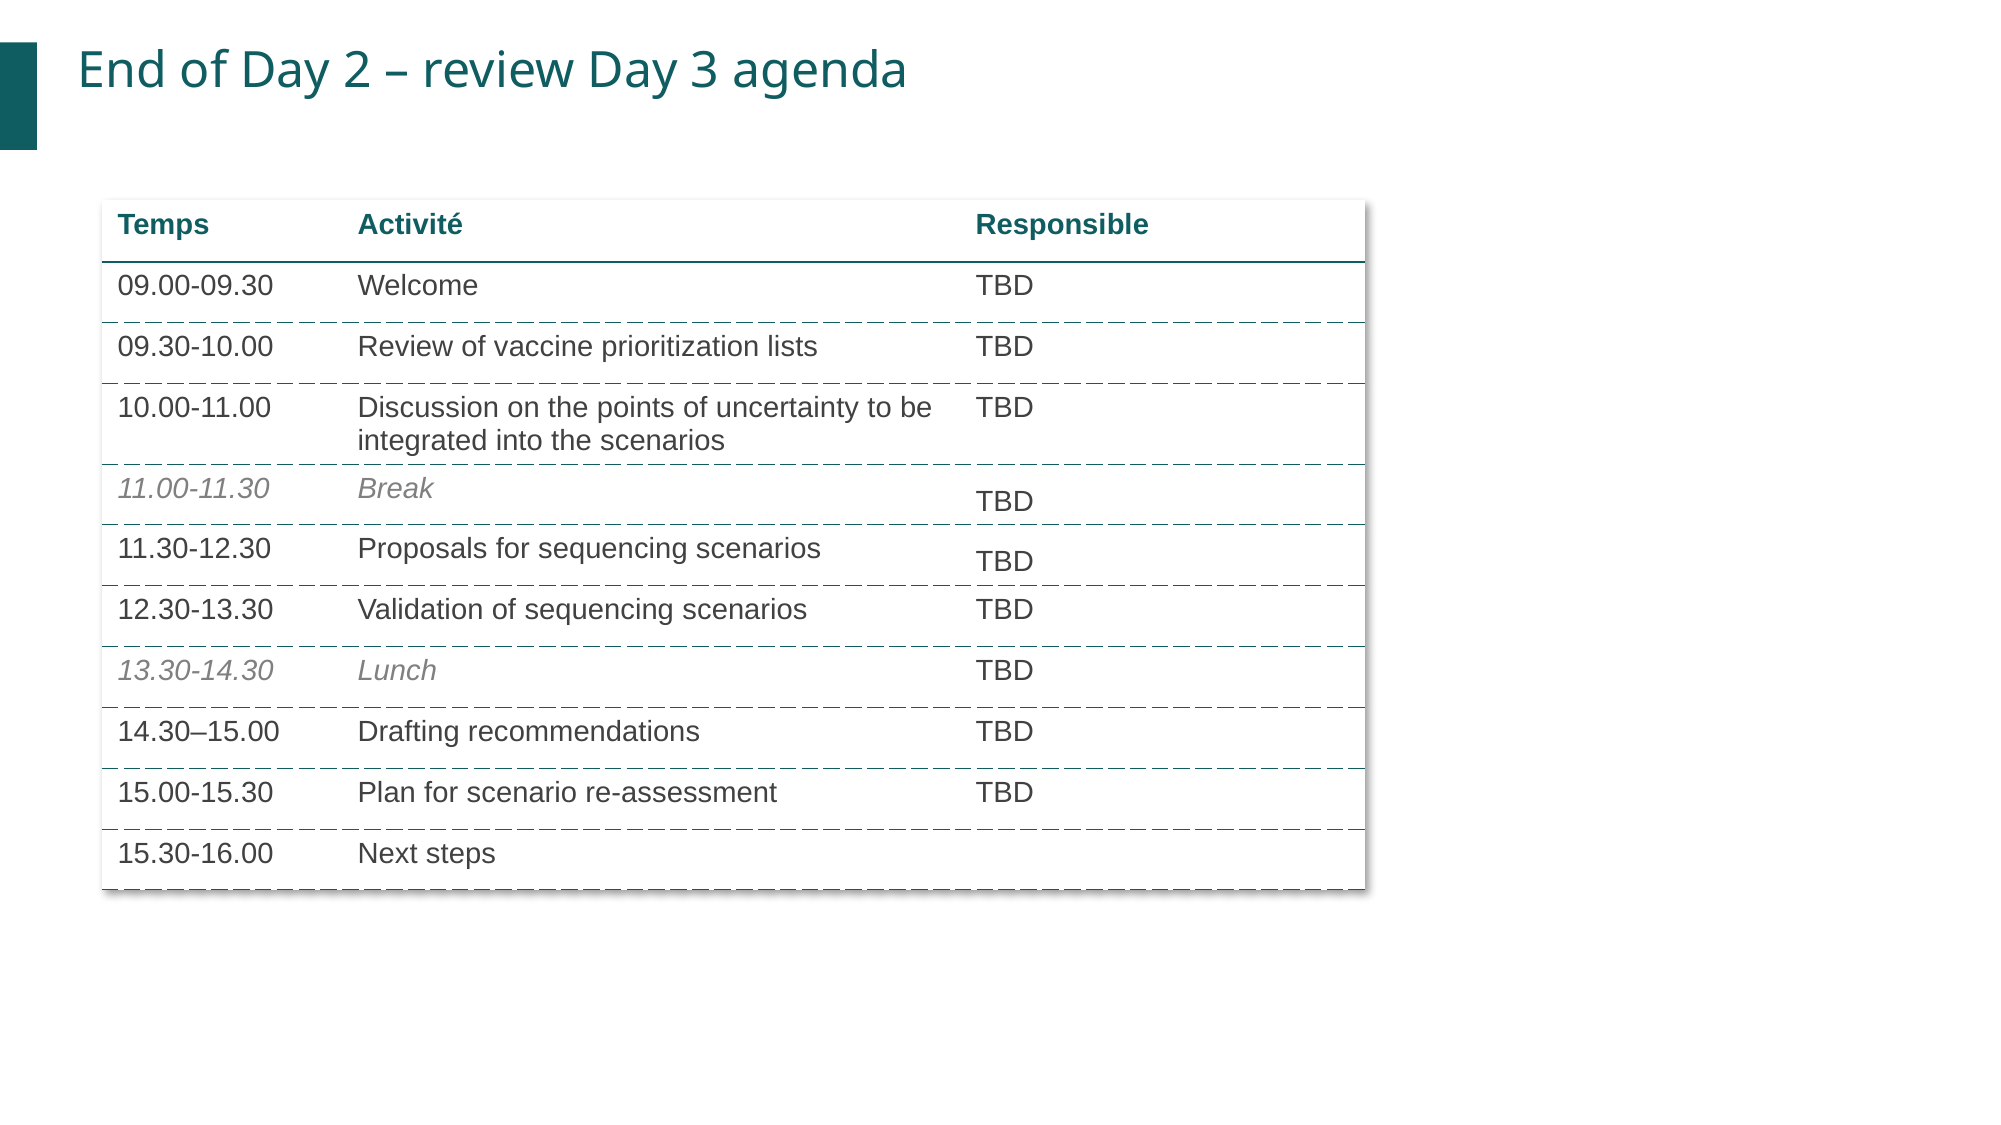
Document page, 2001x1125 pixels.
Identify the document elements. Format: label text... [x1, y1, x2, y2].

table_cell Break [343, 464, 960, 525]
table_cell TBD [962, 647, 1363, 707]
table_header Temps [103, 202, 342, 261]
text_box End of Day 2 – review Day 3 agenda [77, 36, 1961, 157]
table_cell 12.30-13.30 [103, 586, 342, 647]
table_cell 10.00-11.00 [103, 383, 342, 464]
table_cell Discussion on the points of uncertainty to be integrated into the scenarios [343, 383, 960, 464]
table_cell [962, 829, 1363, 890]
table_cell Next steps [343, 829, 960, 890]
table_header Activité [343, 202, 960, 261]
text_box [0, 42, 37, 150]
table_cell TBD [962, 707, 1363, 768]
table_cell 14.30–15.00 [103, 707, 342, 768]
table_cell TBD [962, 525, 1363, 586]
table_cell TBD [962, 768, 1363, 829]
table_cell 11.00-11.30 [103, 464, 342, 525]
table_cell 15.00-15.30 [103, 768, 342, 829]
table_cell 15.30-16.00 [103, 829, 342, 890]
table_cell 13.30-14.30 [103, 647, 342, 707]
table_cell Validation of sequencing scenarios [343, 586, 960, 647]
table_cell TBD [962, 323, 1363, 383]
table_cell 09.30-10.00 [103, 323, 342, 383]
table_cell TBD [962, 383, 1363, 464]
table_cell 11.30-12.30 [103, 525, 342, 586]
table_cell 09.00-09.30 [103, 263, 342, 323]
table_cell Review of vaccine prioritization lists [343, 323, 960, 383]
table_cell Plan for scenario re-assessment [343, 768, 960, 829]
table_cell TBD [962, 263, 1363, 323]
table_cell TBD [962, 464, 1363, 525]
table_cell Drafting recommendations [343, 707, 960, 768]
table_cell TBD [962, 586, 1363, 647]
table_cell Welcome [343, 263, 960, 323]
table_cell Lunch [343, 647, 960, 707]
table_header Responsible [962, 202, 1363, 261]
table_cell Proposals for sequencing scenarios [343, 525, 960, 586]
